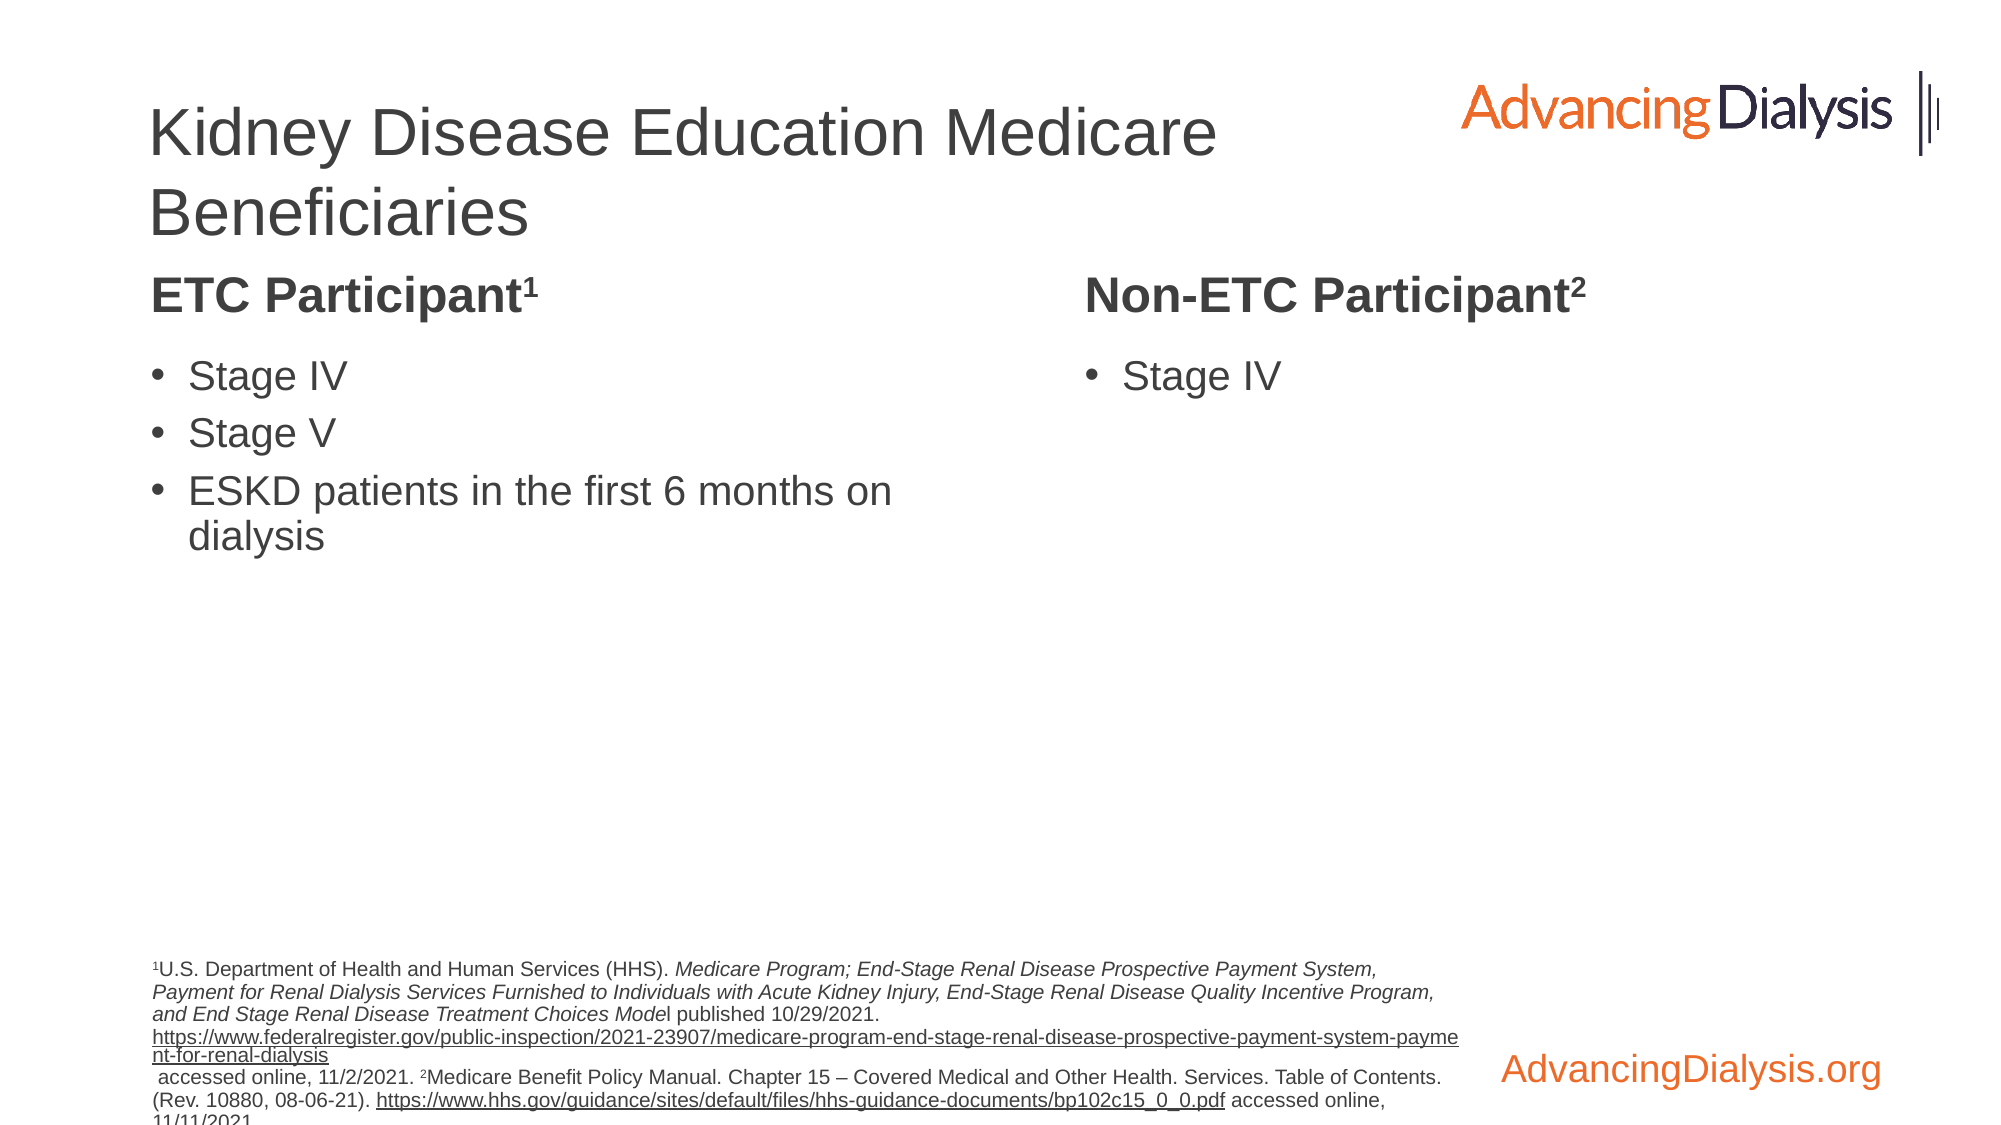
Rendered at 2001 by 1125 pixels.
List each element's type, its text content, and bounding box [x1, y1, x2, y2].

text_box 1U.S. Department of Health and Human Services (HHS). Medicare Program; End-Stage Renal Disease Prospective Payment System, Payment for Renal Dialysis Services Furnished to Individuals with Acute Kidney Injury, End-Stage Renal Disease Quality Incentive Program, and End Stage Renal Disease Treatment Choices Model published 10/29/2021. https://www.federalregister.gov/public-inspection/2021-23907/medicare-program-end-stage-renal-disease-prospective-payment-system-payment-for-renal-dialysis accessed online, 11/2/2021. 2Medicare Benefit Policy Manual. Chapter 15 – Covered Medical and Other Health. Services. Table of Contents. (Rev. 10880, 08-06-21). https://www.hhs.gov/guidance/sites/default/files/hhs-guidance-documents/bp102c15_0_0.pdf accessed online, 11/11/2021. [137, 1000, 1480, 1124]
list Stage IV Stage V ESKD patients in the first 6 months on dialysis [139, 348, 1042, 997]
picture [1461, 71, 1939, 156]
list ETC Participant1 [139, 243, 1042, 348]
title Kidney Disease Education Medicare Beneficiaries [137, 60, 1413, 278]
list Stage IV [1073, 348, 1958, 997]
list Non-ETC Participant2 [1073, 243, 1958, 348]
